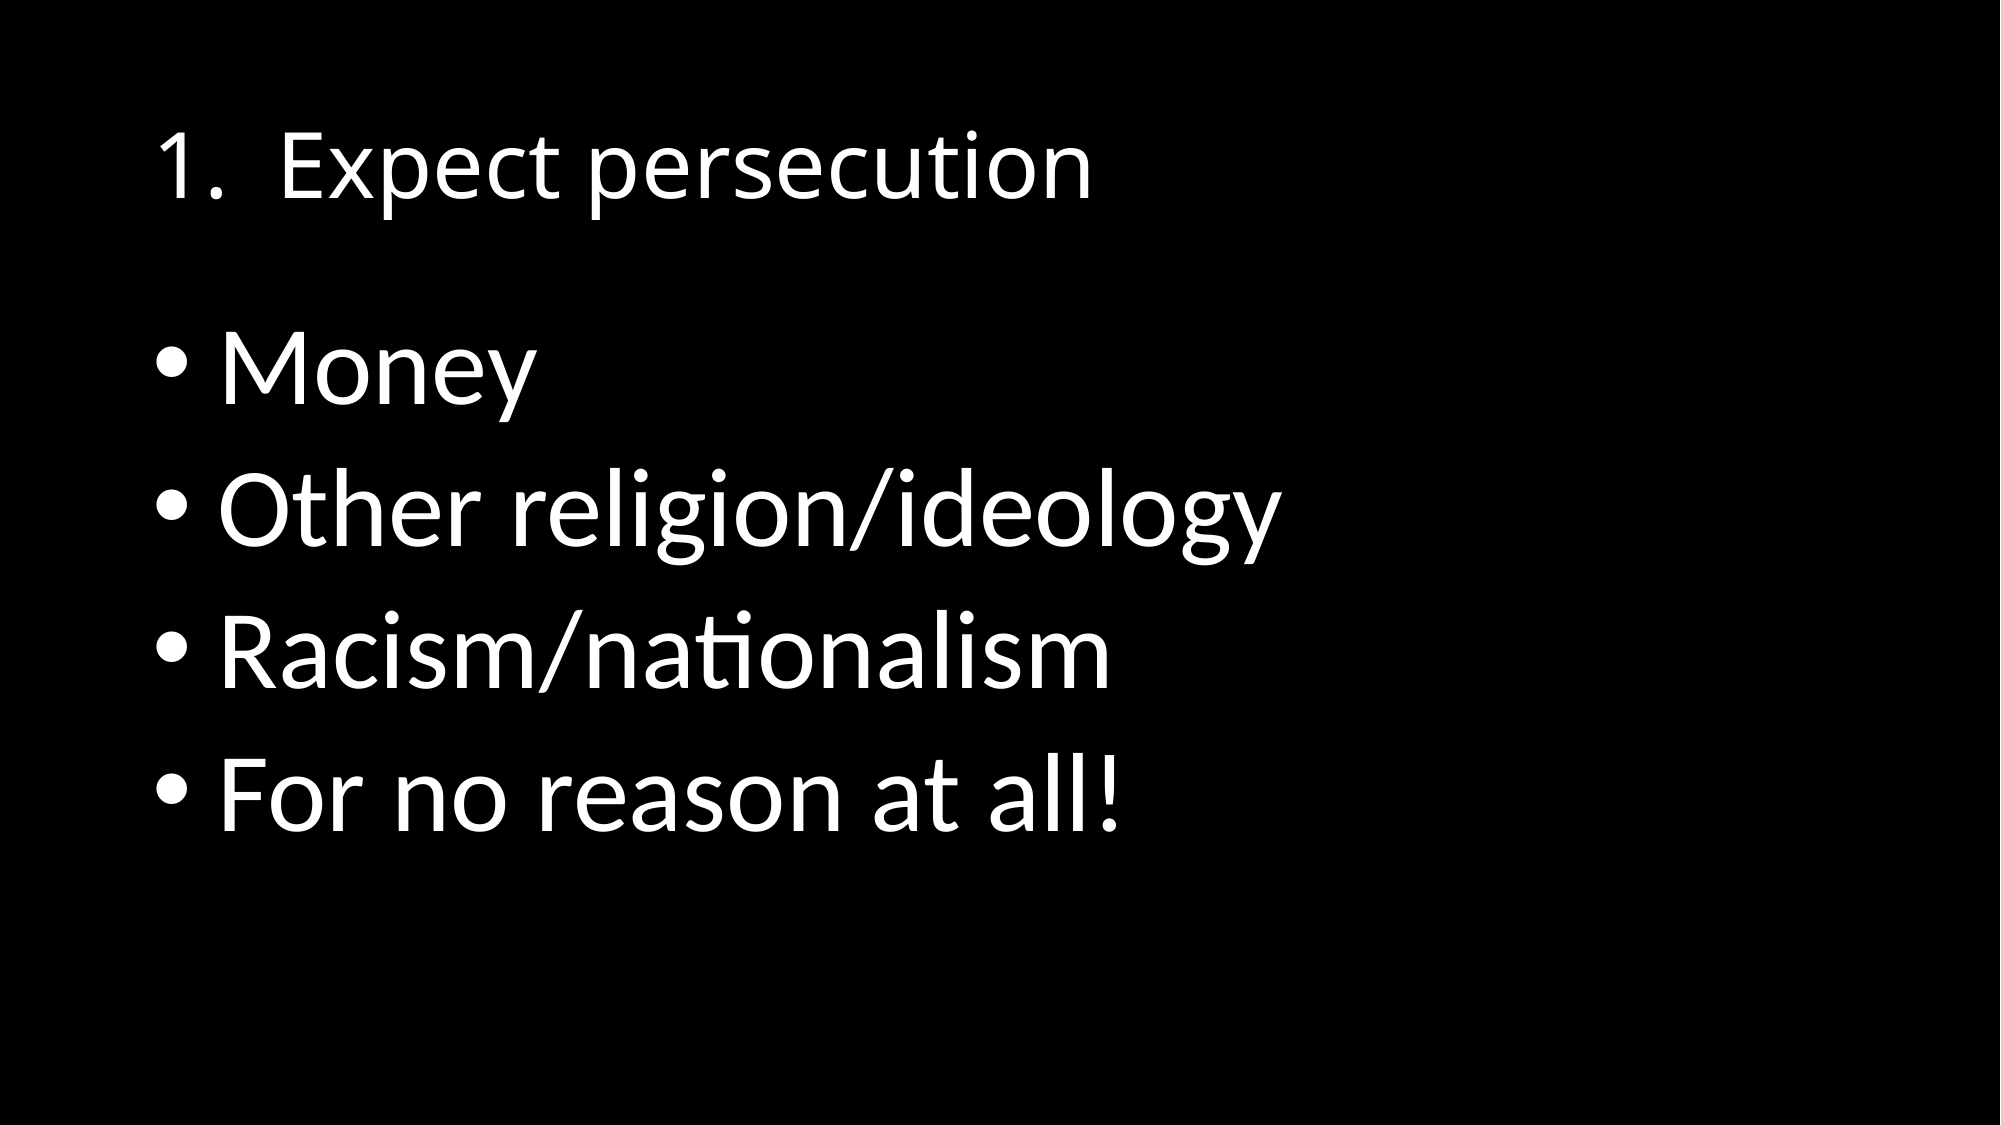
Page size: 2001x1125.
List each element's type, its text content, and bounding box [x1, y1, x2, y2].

title 1. Expect persecution [137, 59, 1863, 278]
list Money Other religion/ideology Racism/nationalism For no reason at all! [137, 299, 1863, 1014]
